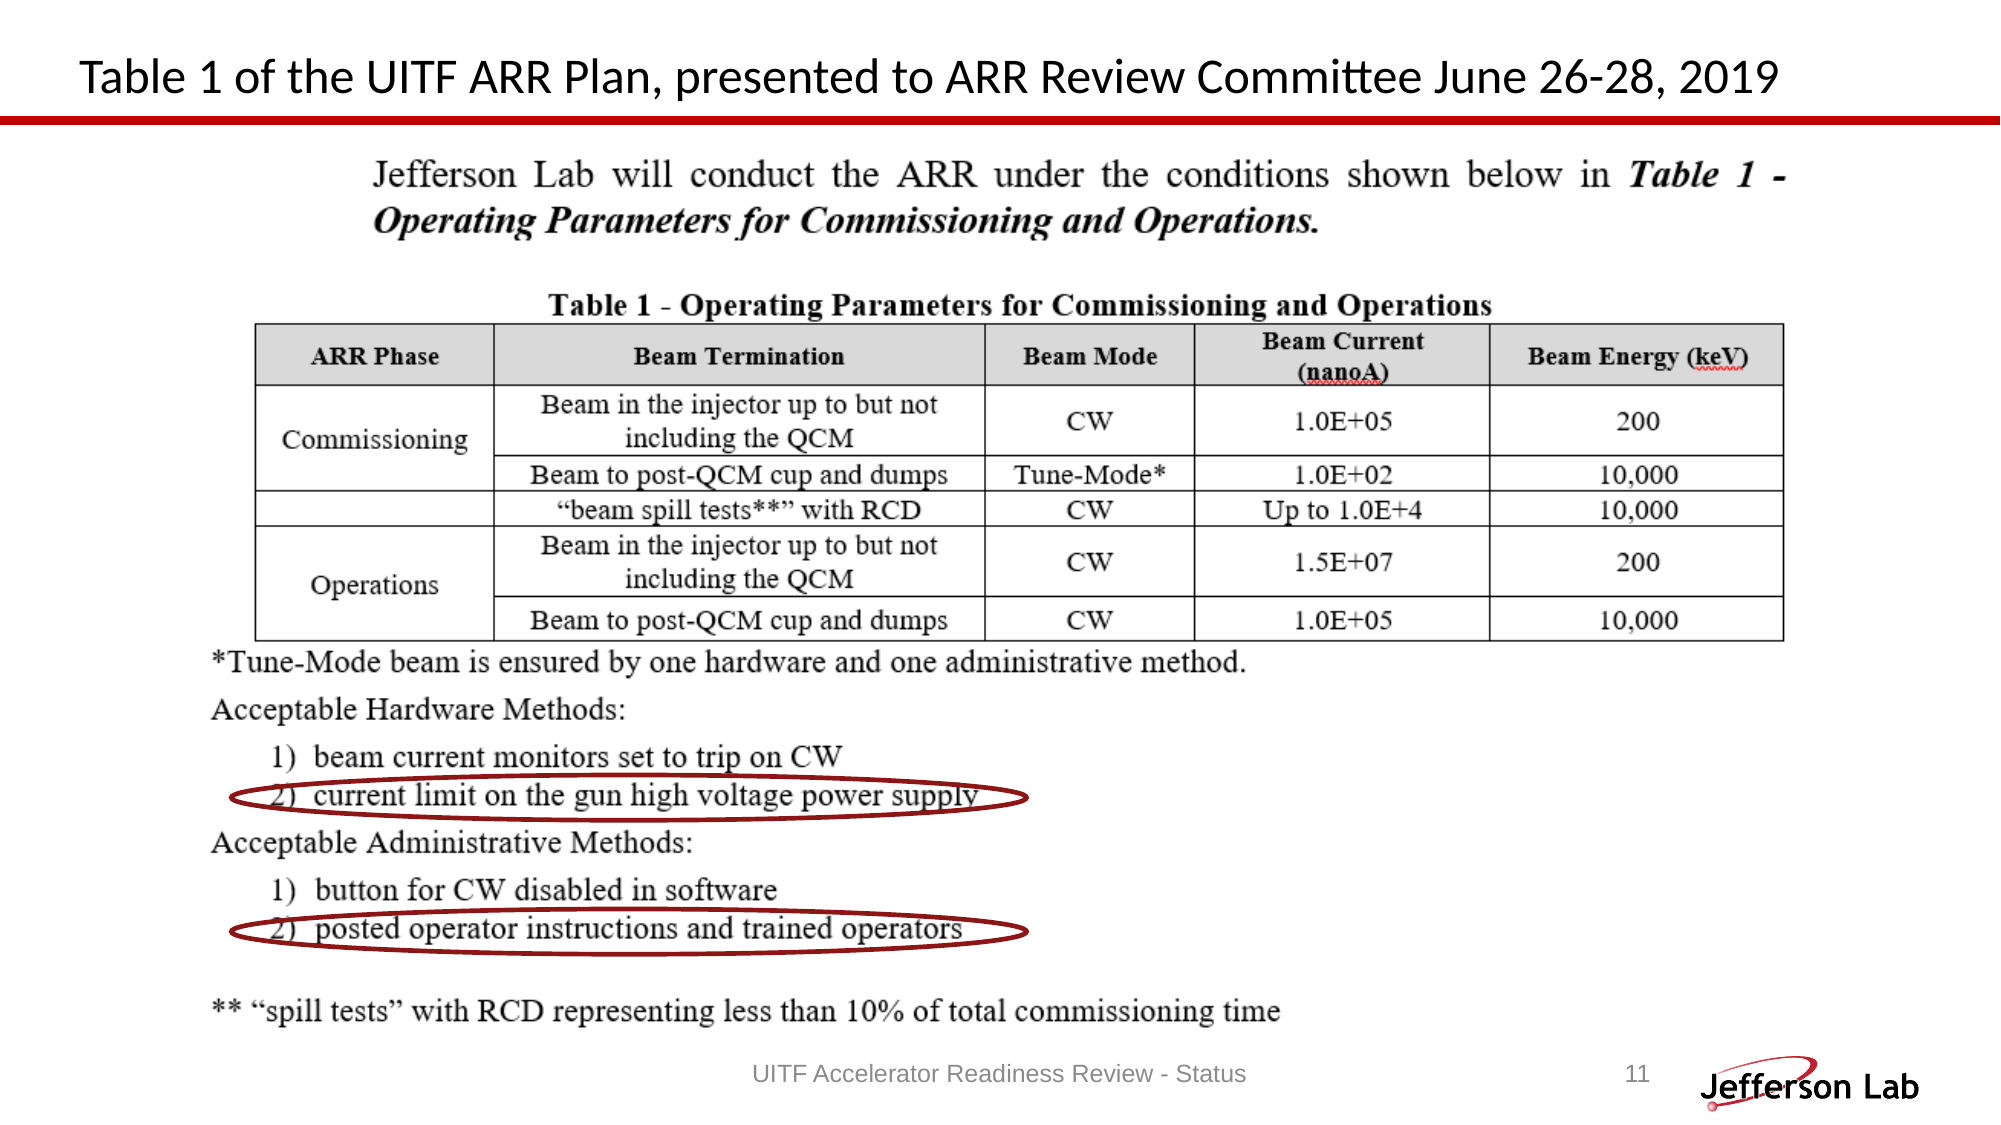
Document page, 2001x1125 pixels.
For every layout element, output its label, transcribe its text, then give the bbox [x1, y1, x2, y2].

text_box Table 1 of the UITF ARR Plan, presented to ARR Review Committee June 26-28, 2019 [64, 36, 1796, 111]
picture [1698, 1047, 1933, 1124]
slide_number 11 [1412, 1042, 1863, 1103]
picture [157, 129, 1809, 1043]
footer UITF Accelerator Readiness Review - Status [662, 1043, 1338, 1103]
